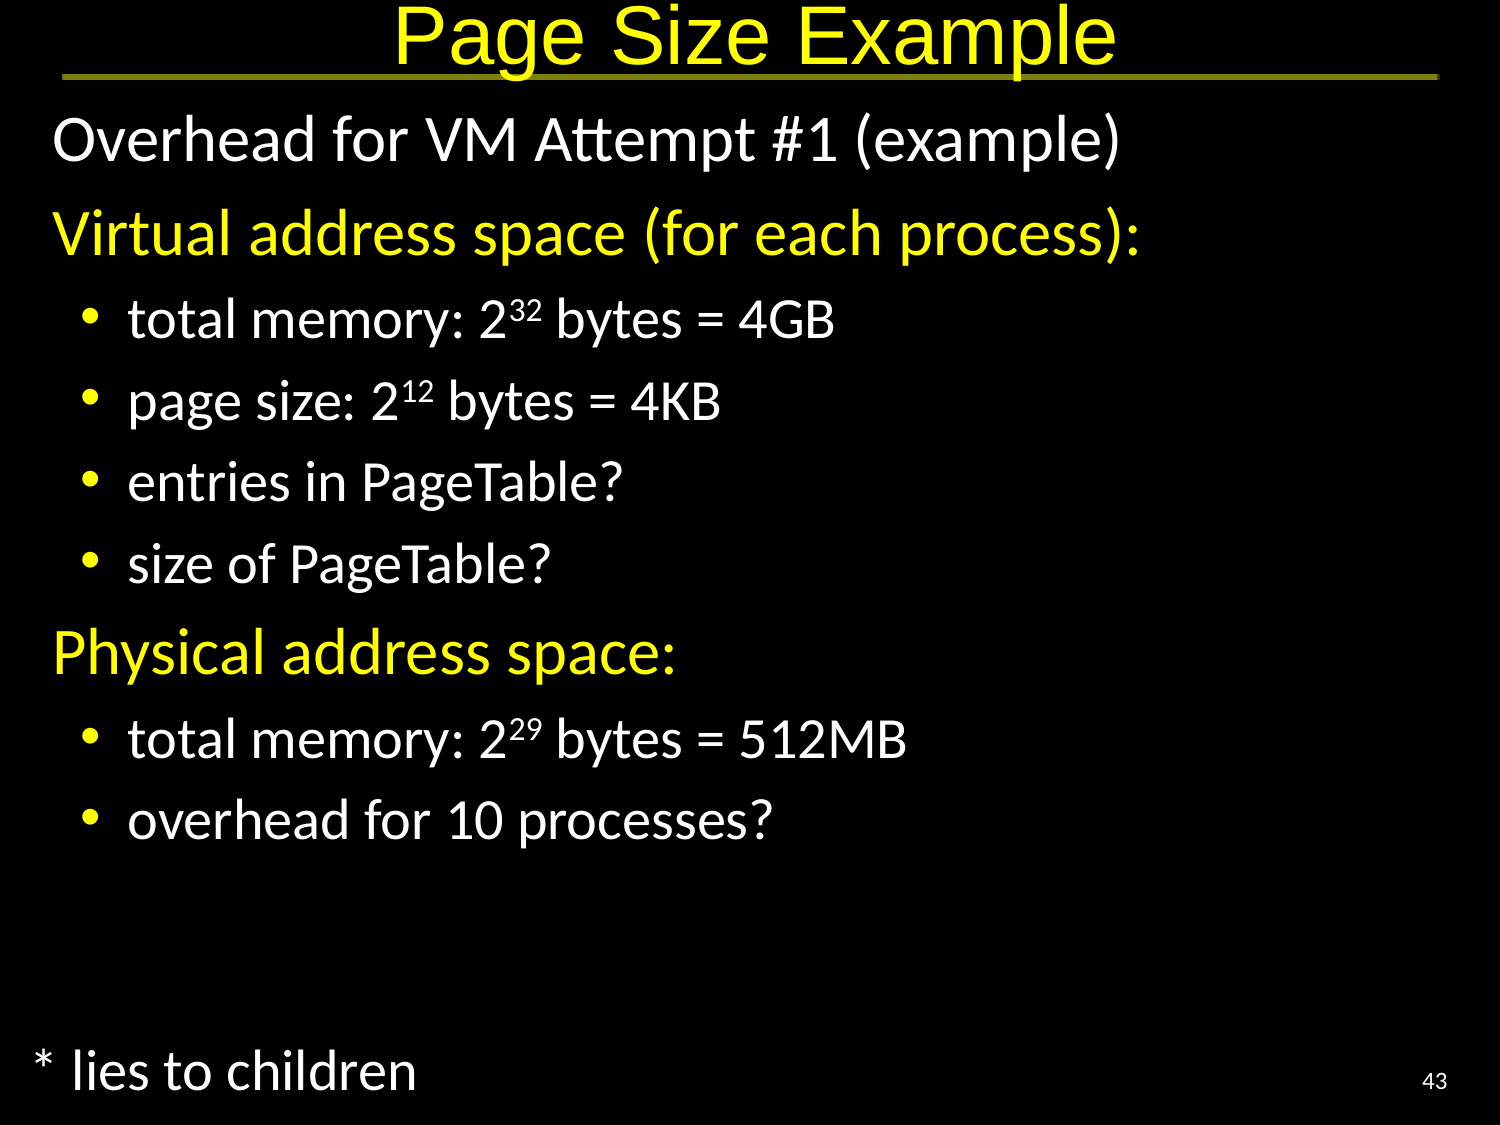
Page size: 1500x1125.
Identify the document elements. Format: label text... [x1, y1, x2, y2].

picture [62, 74, 1440, 80]
text_box * lies to children [15, 1025, 433, 1110]
list Overhead for VM Attempt #1 (example) Virtual address space (for each process): total memory: 232 bytes = 4GB page size: 212 bytes = 4KB entries in PageTable? size of PageTable? Physical address space: total memory: 229 bytes = 512MB overhead for 10 processes? [37, 87, 1463, 1063]
title Page Size Example [37, 0, 1475, 63]
